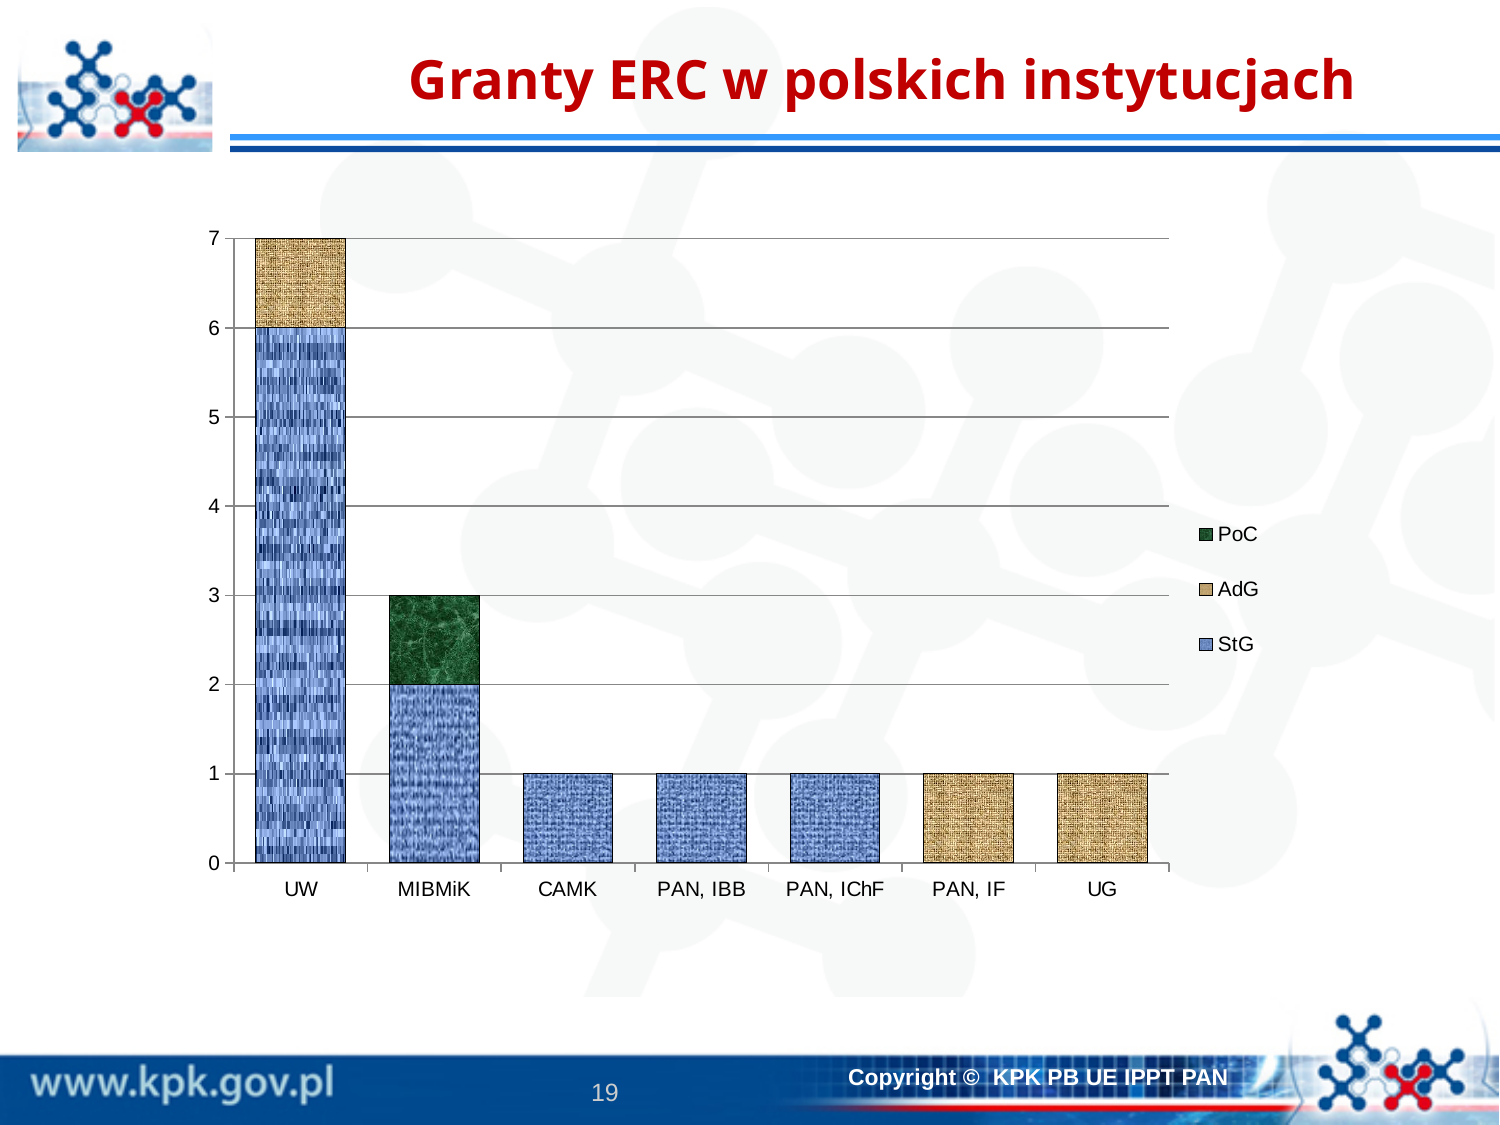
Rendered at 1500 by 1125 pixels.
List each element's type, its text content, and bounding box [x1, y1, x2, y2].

picture [17, 23, 213, 152]
picture [0, 153, 1499, 1125]
picture [320, 7, 1495, 134]
title Granty ERC w polskich instytucjach [289, 30, 1476, 126]
chart [154, 198, 1284, 981]
picture [320, 141, 1495, 145]
